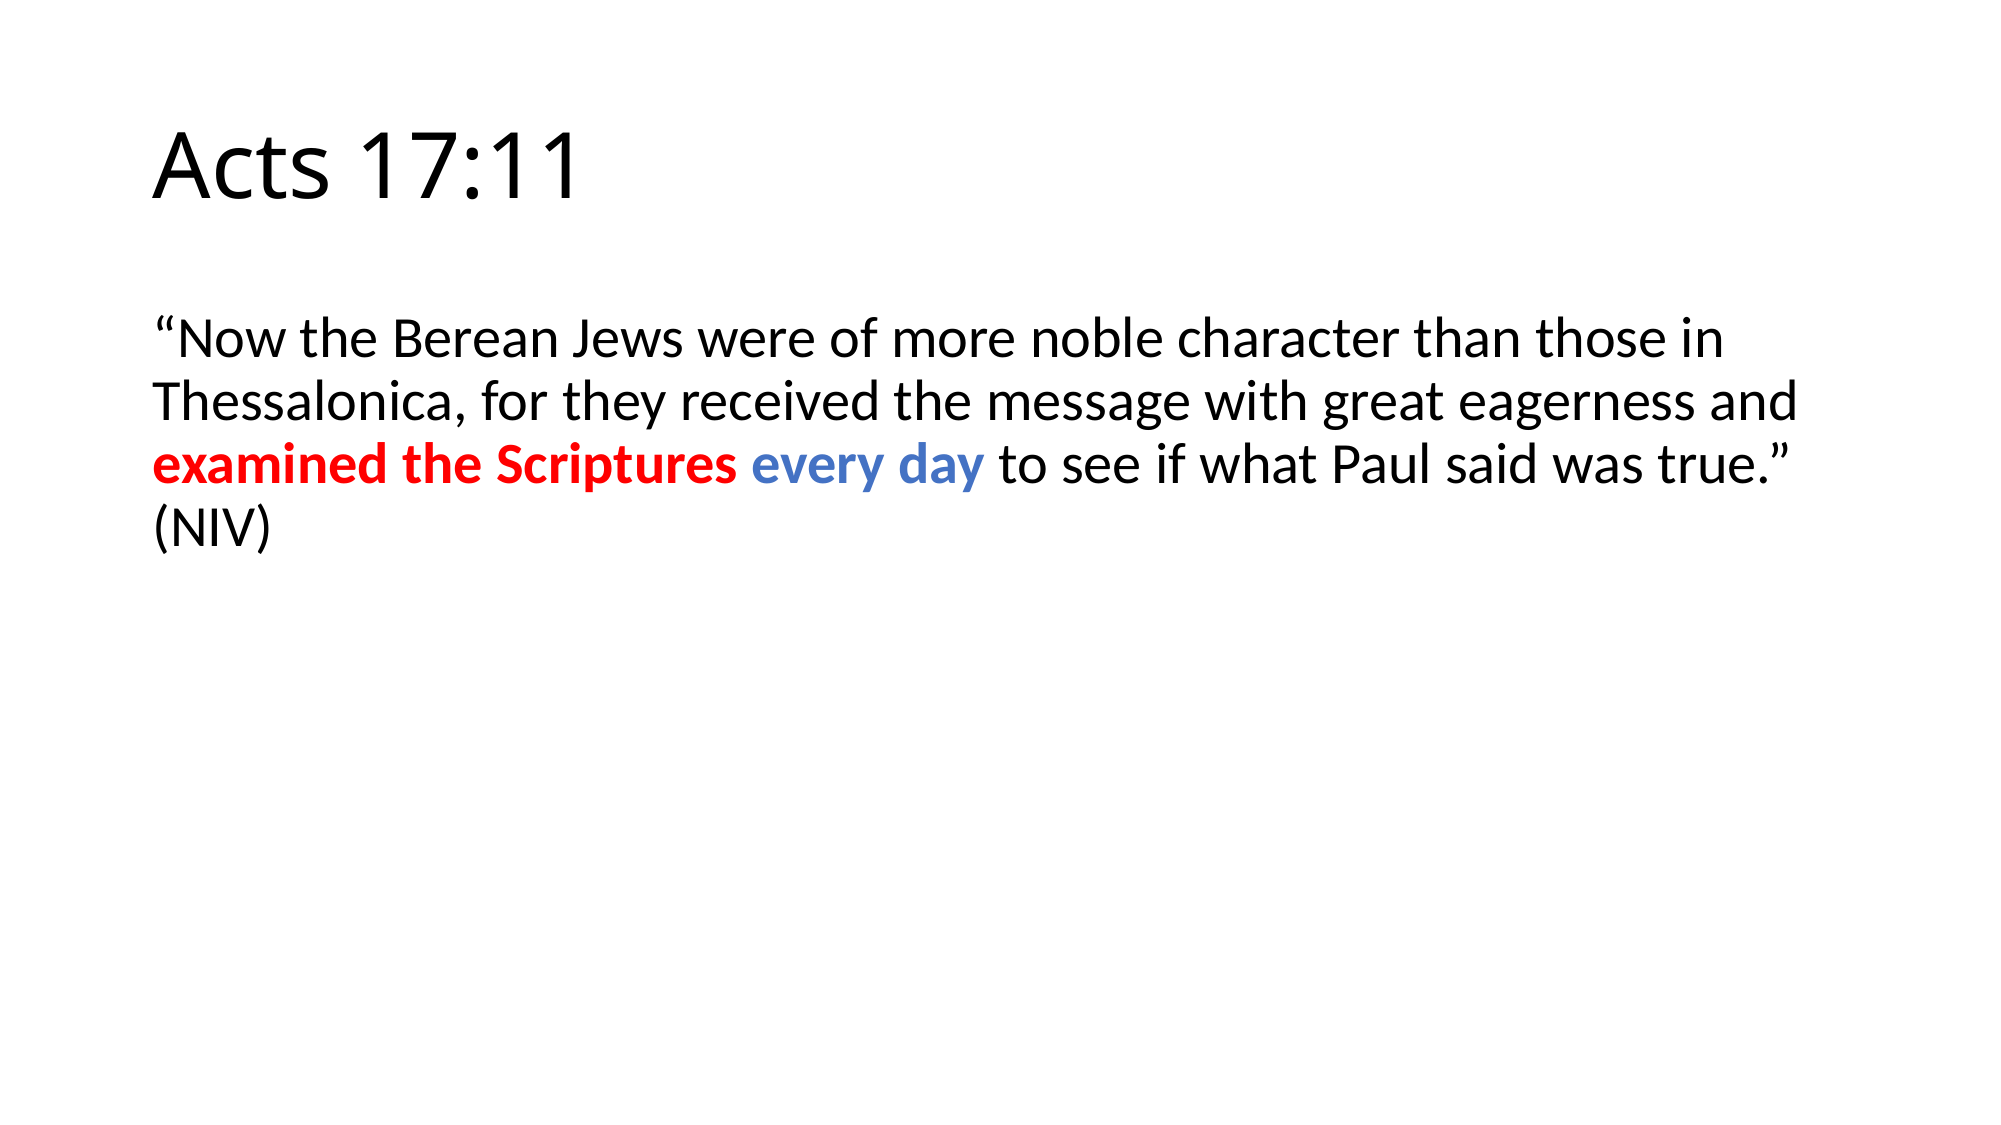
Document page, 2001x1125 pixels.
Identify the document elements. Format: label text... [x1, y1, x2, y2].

list “Now the Berean Jews were of more noble character than those in Thessalonica, for they received the message with great eagerness and examined the Scriptures every day to see if what Paul said was true.” (NIV) [137, 299, 1863, 1014]
title Acts 17:11 [137, 59, 1863, 278]
